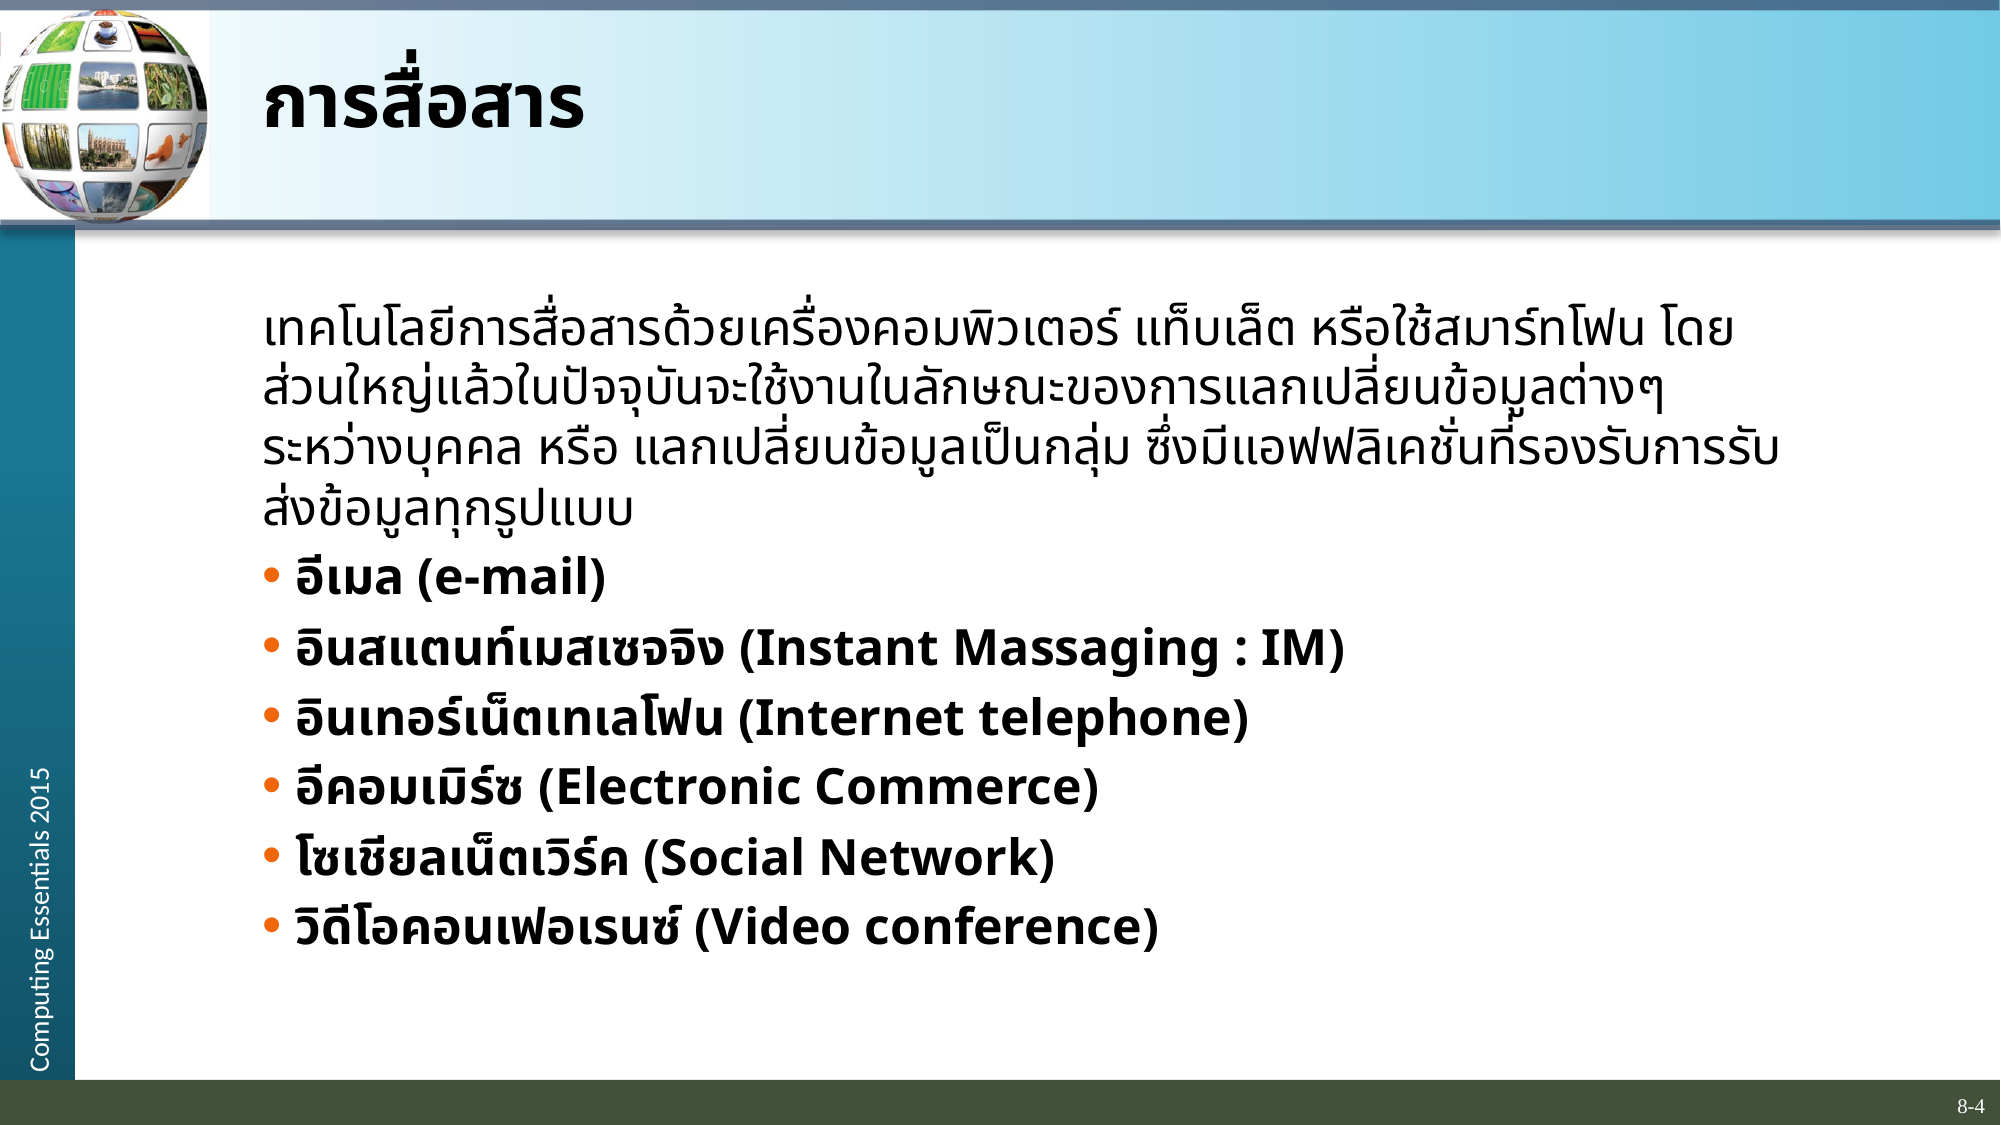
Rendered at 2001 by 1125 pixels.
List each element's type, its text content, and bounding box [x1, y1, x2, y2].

picture [0, 11, 210, 219]
title การสื่อสาร [247, 0, 1985, 195]
list เทคโนโลยีการสื่อสารด้วยเครื่องคอมพิวเตอร์ แท็บเล็ต หรือใช้สมาร์ทโฟน โดยส่วนใหญ่แล้วในปัจจุบันจะใช้งานในลักษณะของการแลกเปลี่ยนข้อมูลต่างๆ ระหว่างบุคคล หรือ แลกเปลี่ยนข้อมูลเป็นกลุ่ม ซึ่งมีแอฟฟลิเคชั่นที่รองรับการรับส่งข้อมูลทุกรูปแบบ อีเมล (e-mail) อินสแตนท์เมสเซจจิง (Instant Massaging : IM) อินเทอร์เน็ตเทเลโฟน (Internet telephone) อีคอมเมิร์ซ (Electronic Commerce) โซเชียลเน็ตเวิร์ค (Social Network) วิดีโอคอนเฟอเรนซ์ (Video conference) [247, 287, 1807, 995]
